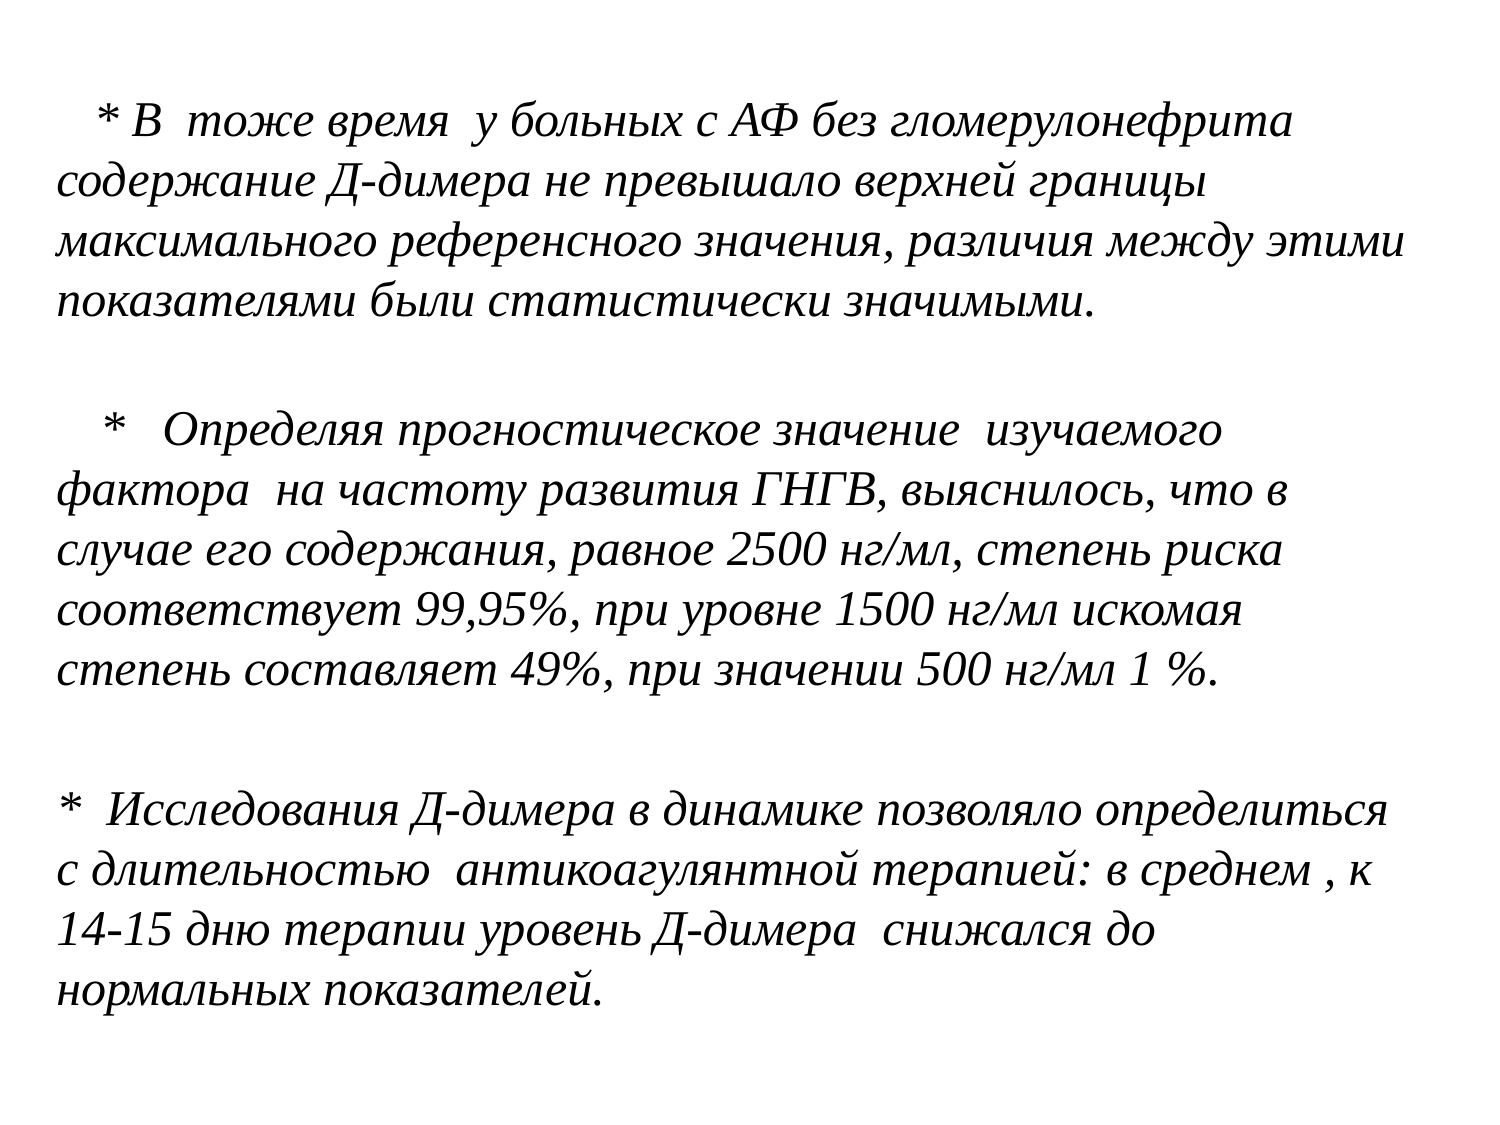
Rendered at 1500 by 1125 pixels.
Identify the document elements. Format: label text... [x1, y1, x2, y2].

list * В тоже время у больных с АФ без гломерулонефрита содержание Д-димера не превышало верхней границы максимального референсного значения, различия между этими показателями были статистически значимыми. * Определяя прогностическое значение изучаемого фактора на частоту развития ГНГВ, выяснилось, что в случае его содержания, равное 2500 нг/мл, степень риска соответствует 99,95%, при уровне 1500 нг/мл искомая степень составляет 49%, при значении 500 нг/мл 1 %. * Исследования Д-димера в динамике позволяло определиться с длительностью антикоагулянтной терапией: в среднем , к 14-15 дню терапии уровень Д-димера снижался до нормальных показателей. [41, 19, 1436, 1036]
